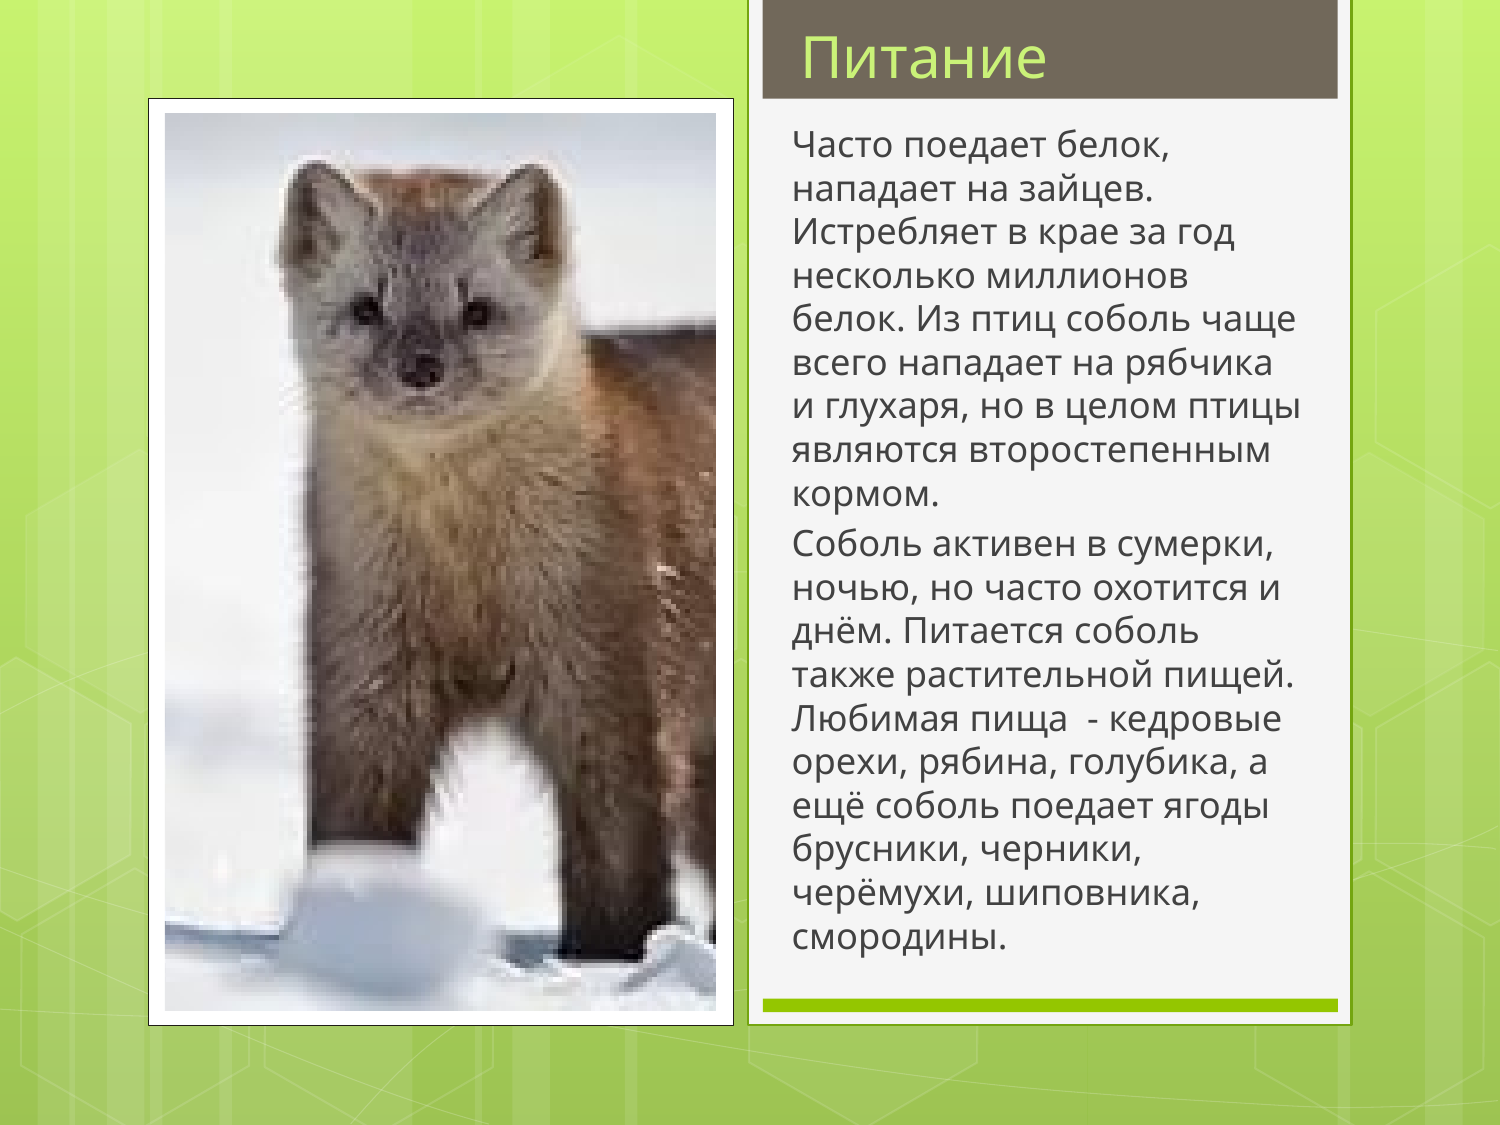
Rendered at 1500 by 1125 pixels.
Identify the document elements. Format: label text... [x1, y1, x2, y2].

list Часто поедает белок, нападает на зайцев. Истребляет в крае за год несколько миллионов белок. Из птиц соболь чаще всего нападает на рябчика и глухаря, но в целом птицы являются второстепенным кормом. Соболь активен в сумерки, ночью, но часто охотится и днём. Питается соболь также растительной пищей. Любимая пища - кедровые орехи, рябина, голубика, а ещё соболь поедает ягоды брусники, черники, черёмухи, шиповника, смородины. [776, 113, 1319, 976]
title Питание [785, 0, 1327, 98]
picture [164, 113, 717, 1011]
